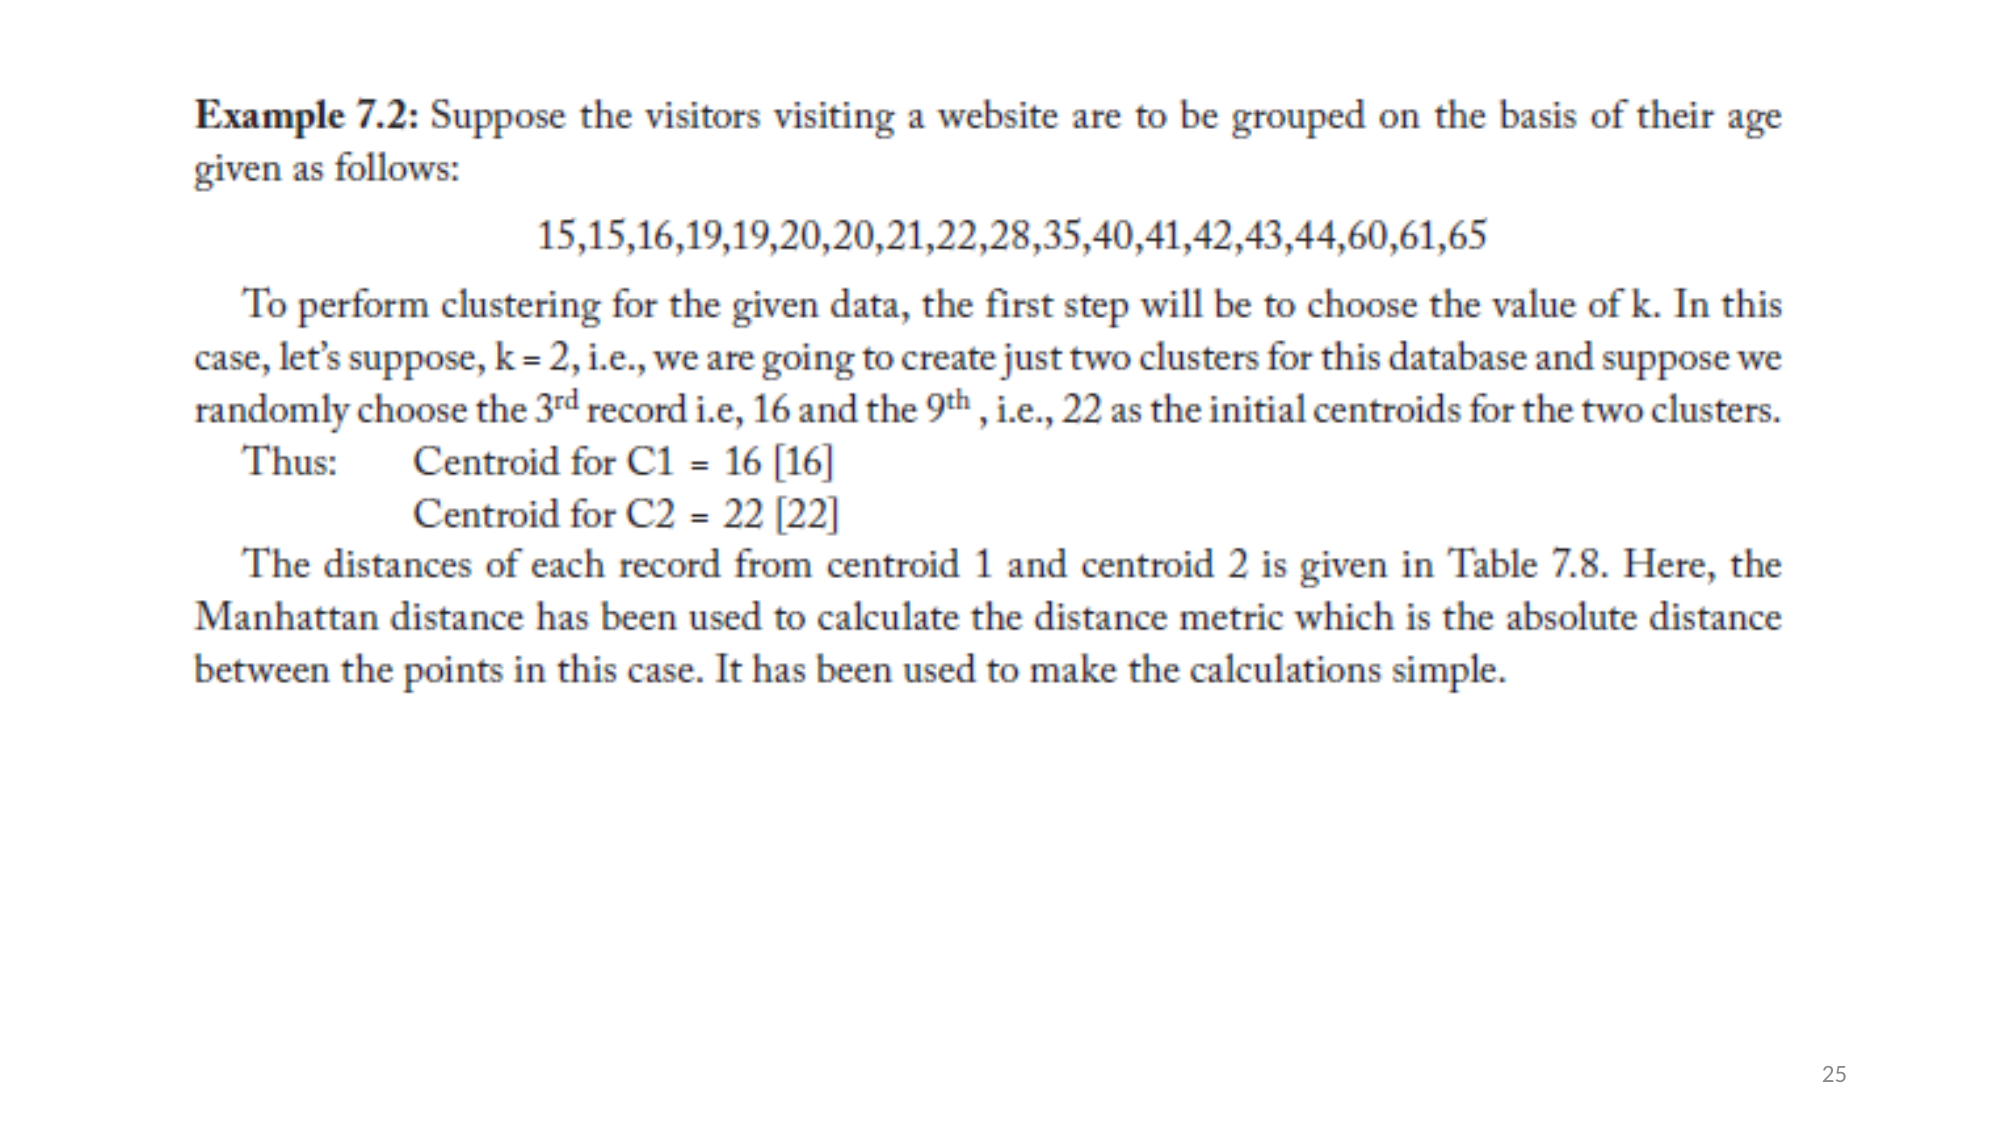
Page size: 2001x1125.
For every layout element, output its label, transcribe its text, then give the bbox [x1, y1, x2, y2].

slide_number 25 [1412, 1042, 1863, 1103]
picture [147, 79, 1853, 712]
